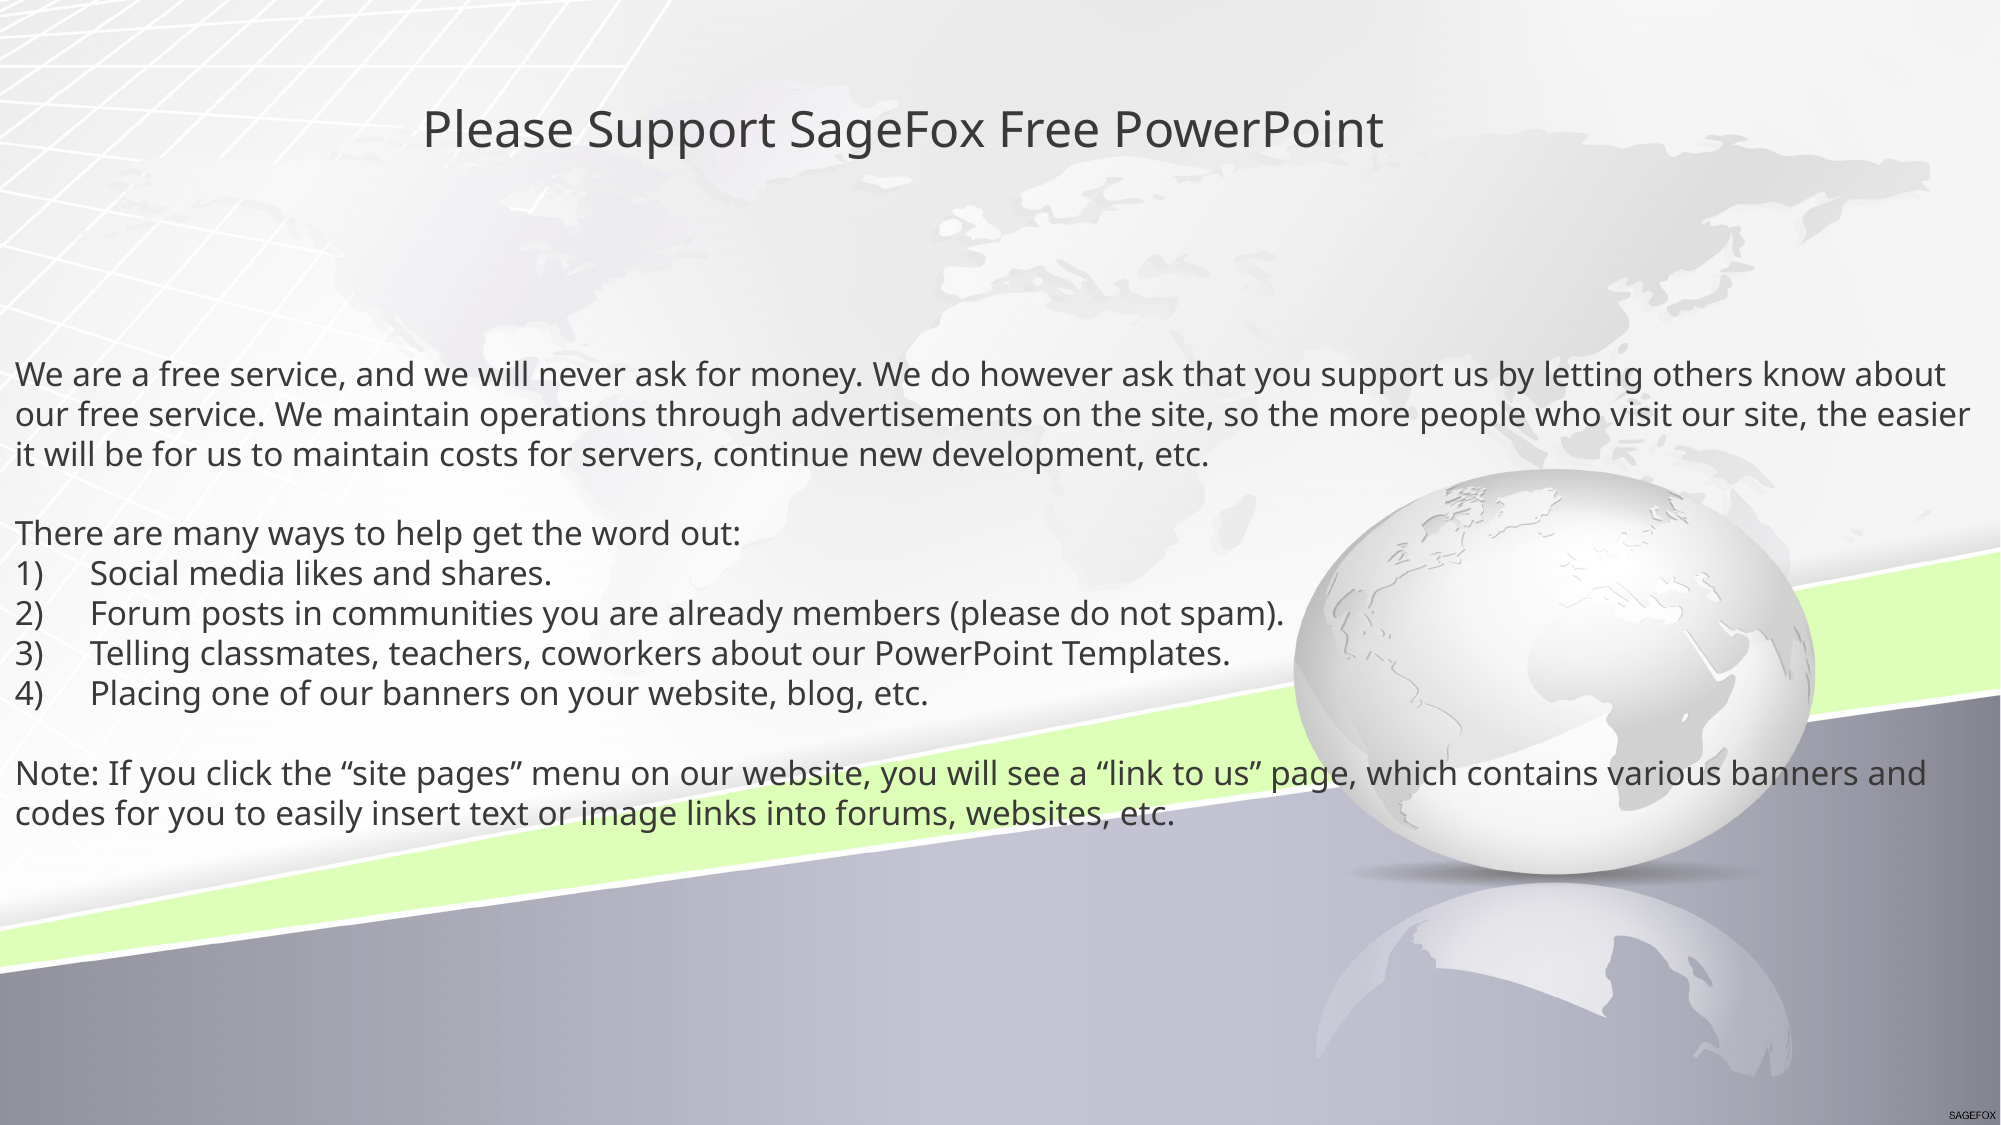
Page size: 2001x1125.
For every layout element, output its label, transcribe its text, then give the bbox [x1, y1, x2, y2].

text_box We are a free service, and we will never ask for money. We do however ask that you support us by letting others know about our free service. We maintain operations through advertisements on the site, so the more people who visit our site, the easier it will be for us to maintain costs for servers, continue new development, etc. There are many ways to help get the word out: Social media likes and shares. Forum posts in communities you are already members (please do not spam). Telling classmates, teachers, coworkers about our PowerPoint Templates. Placing one of our banners on your website, blog, etc. Note: If you click the “site pages” menu on our website, you will see a “link to us” page, which contains various banners and codes for you to easily insert text or image links into forums, websites, etc. [0, 0, 2000, 1125]
title Please Support SageFox Free PowerPoint [363, 72, 1444, 190]
